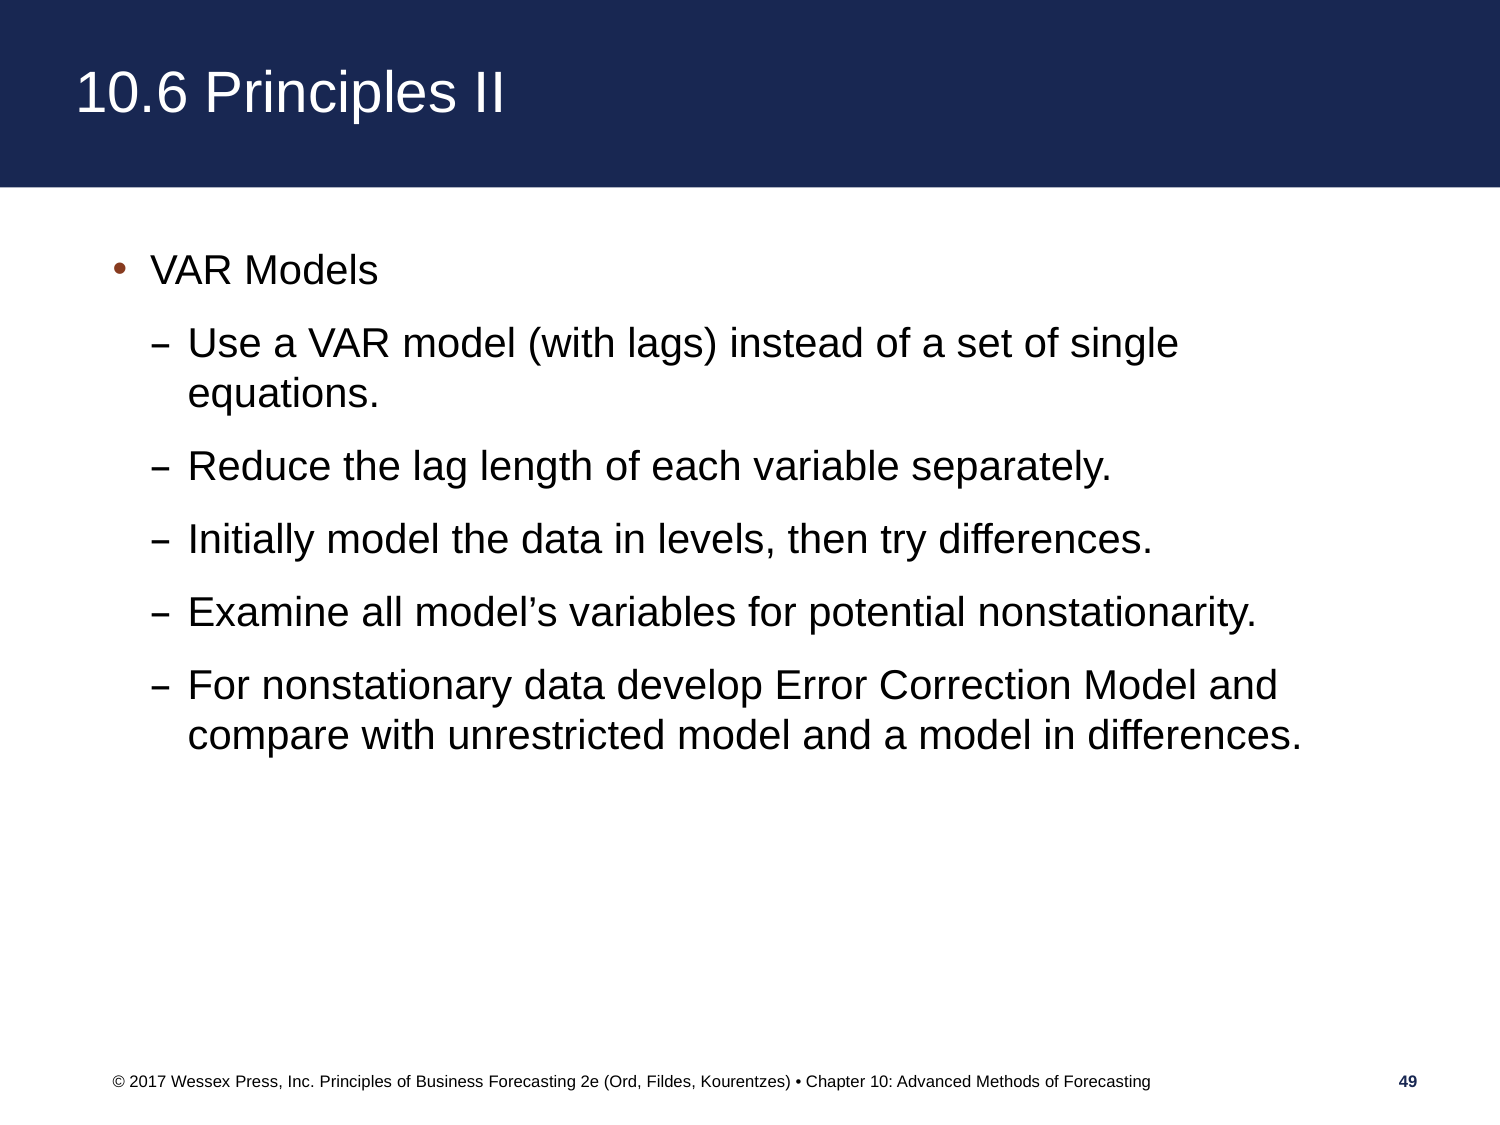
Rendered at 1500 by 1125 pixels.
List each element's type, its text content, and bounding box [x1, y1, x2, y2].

list VAR Models Use a VAR model (with lags) instead of a set of single equations. Reduce the lag length of each variable separately. Initially model the data in levels, then try differences. Examine all model’s variables for potential nonstationarity. For nonstationary data develop Error Correction Model and compare with unrestricted model and a model in differences. [112, 243, 1350, 1014]
slide_number 49 [1350, 1065, 1418, 1096]
title 10.6 Principles II [0, 0, 1500, 188]
slide_number © 2017 Wessex Press, Inc. Principles of Business Forecasting 2e (Ord, Fildes, Kourentzes) • Chapter 10: Advanced Methods of Forecasting [112, 1065, 1333, 1096]
